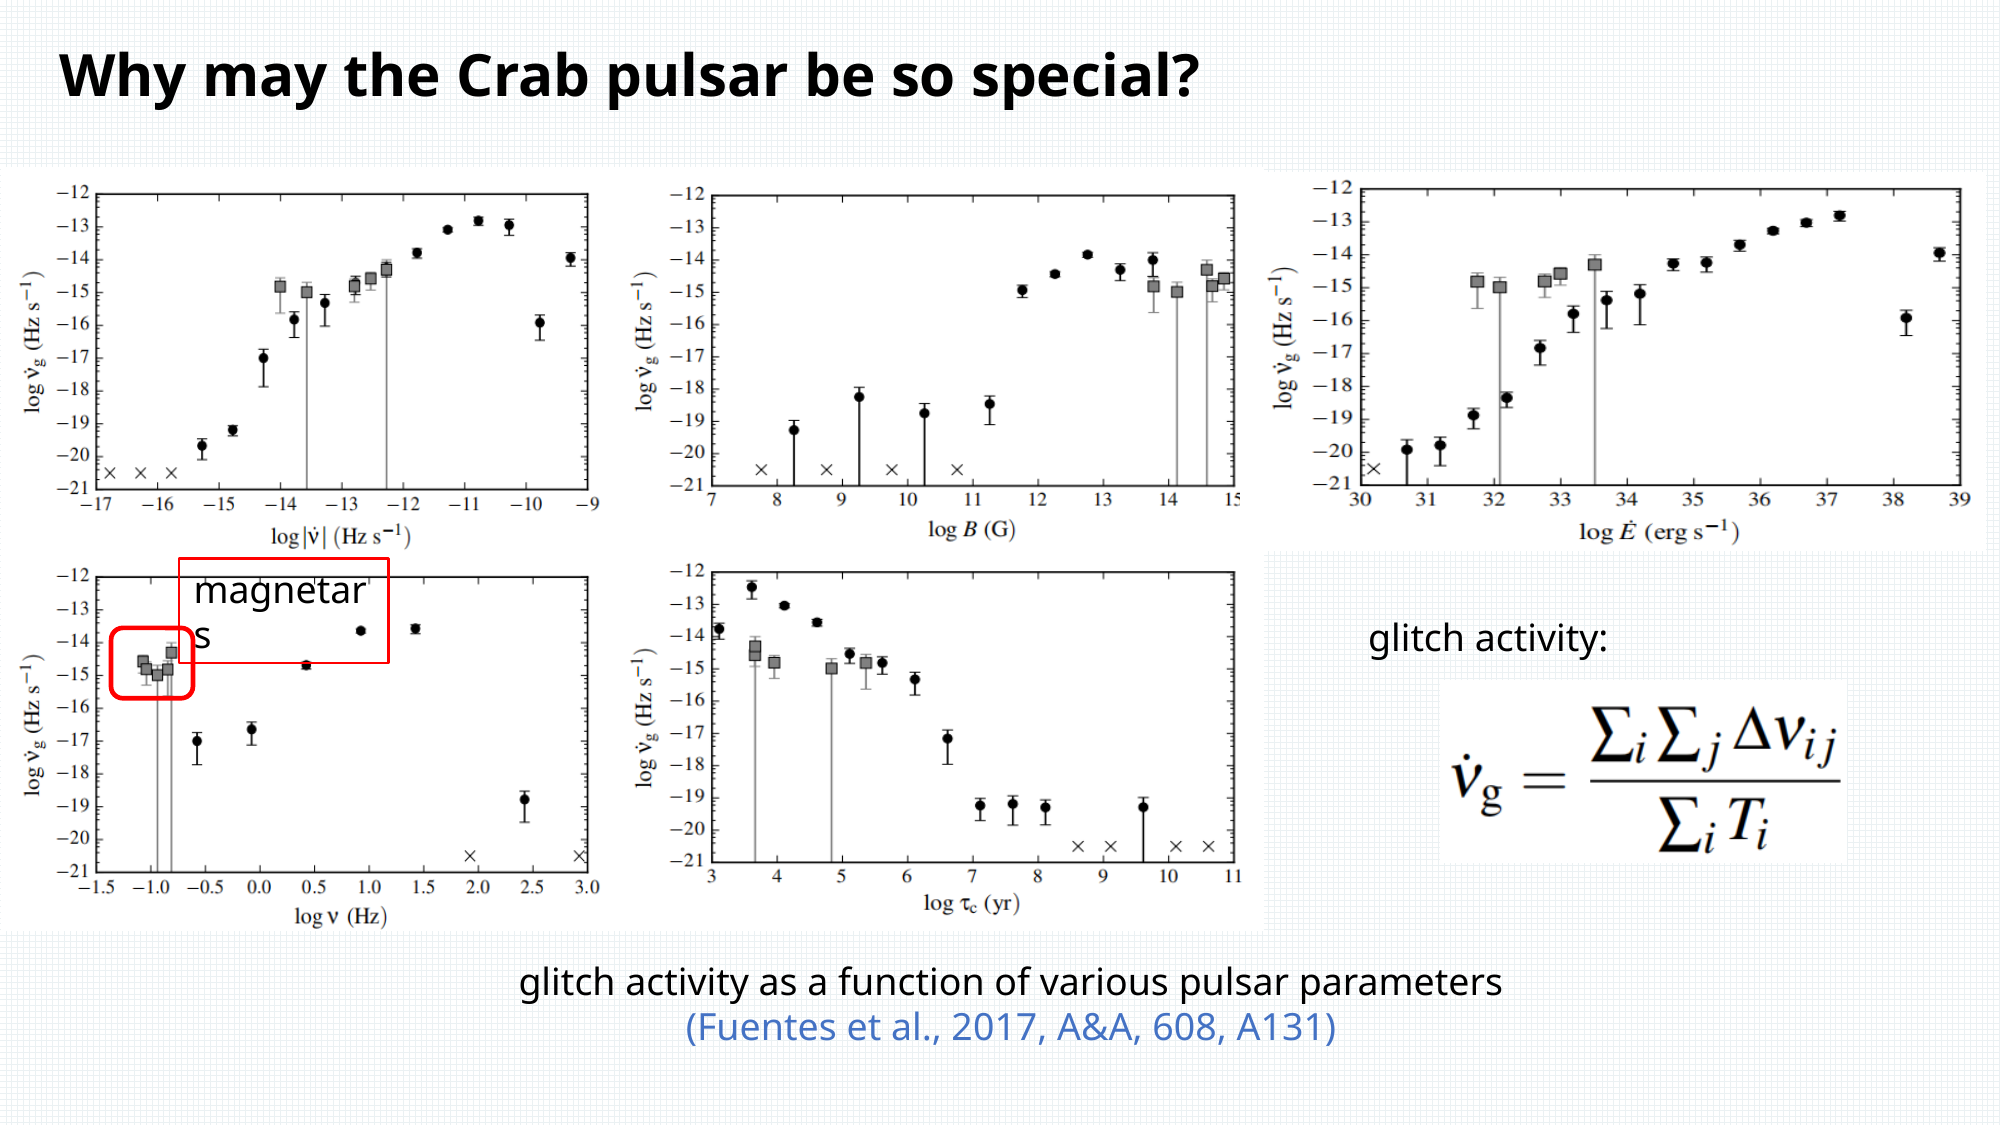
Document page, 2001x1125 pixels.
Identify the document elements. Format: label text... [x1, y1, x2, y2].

picture [1439, 680, 1847, 863]
text_box glitch activity as a function of various pulsar parameters (Fuentes et al., 2017, A&A, 608, A131) [328, 950, 1694, 1055]
text_box Why may the Crab pulsar be so special? [44, 30, 1596, 116]
text_box glitch activity: [1353, 606, 1752, 666]
picture [1, 167, 1986, 931]
